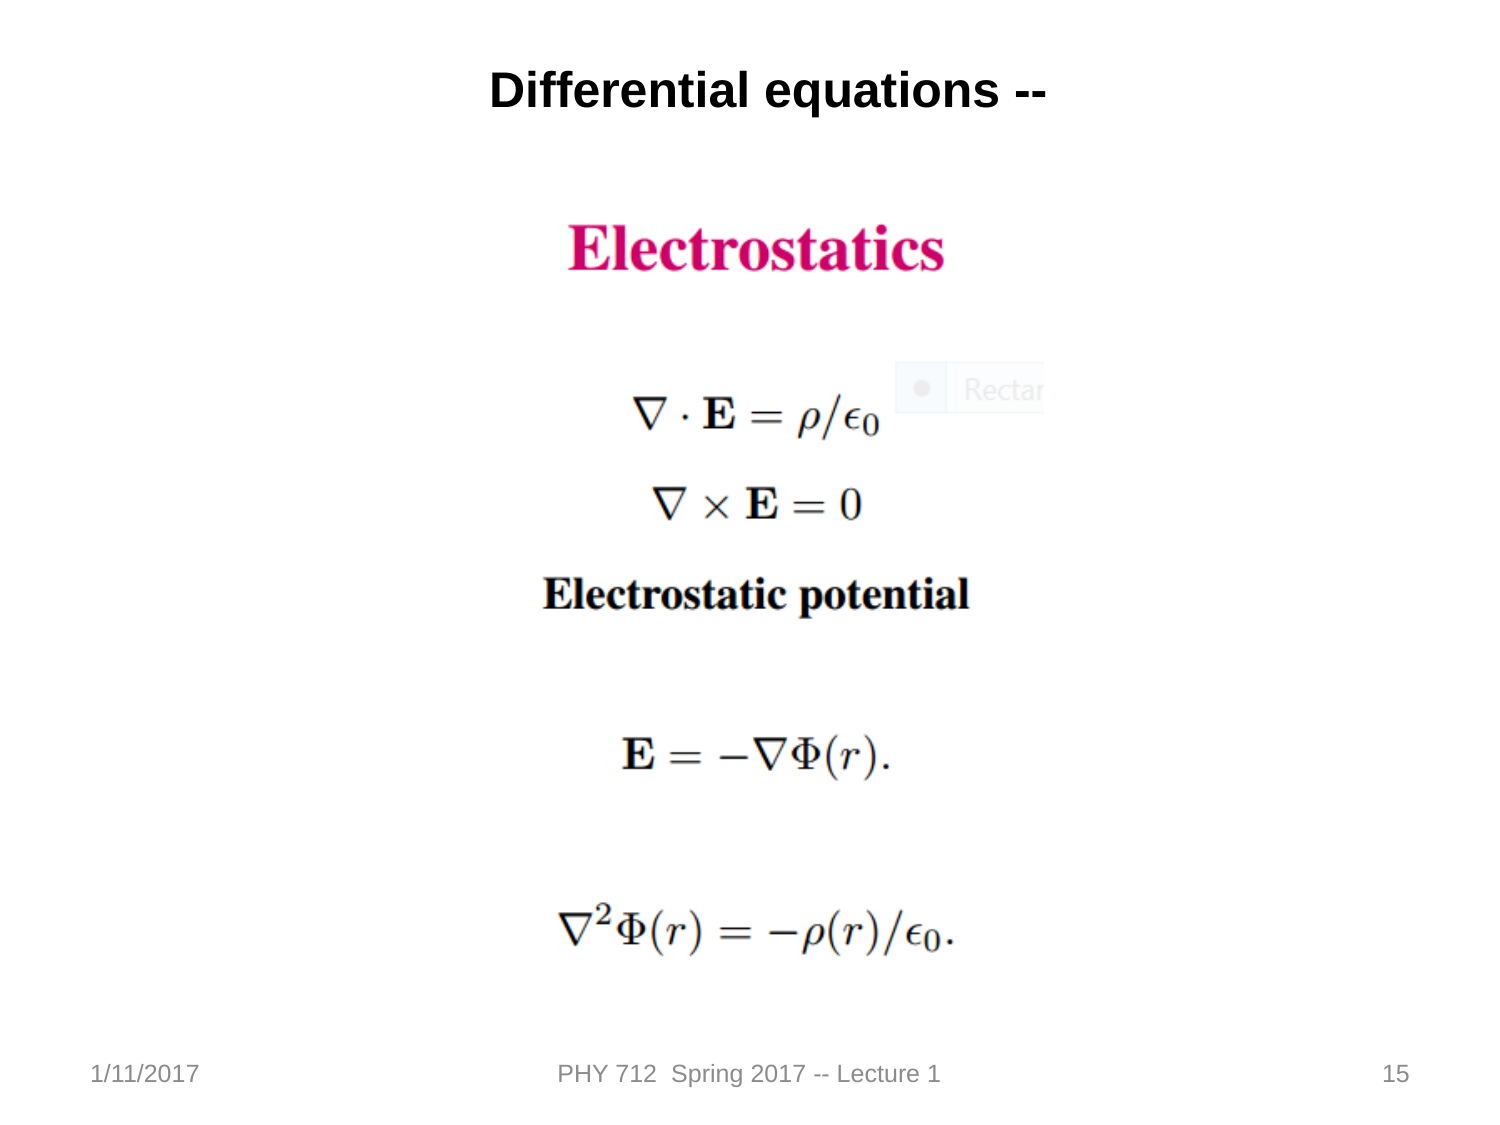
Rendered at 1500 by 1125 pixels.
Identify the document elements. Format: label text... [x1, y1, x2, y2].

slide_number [75, 1042, 425, 1103]
text_box Differential equations -- [287, 49, 1250, 125]
slide_number 15 [1074, 1042, 1425, 1103]
footer PHY 712 Spring 2017 -- Lecture 1 [512, 1042, 988, 1103]
picture [449, 169, 1044, 1013]
